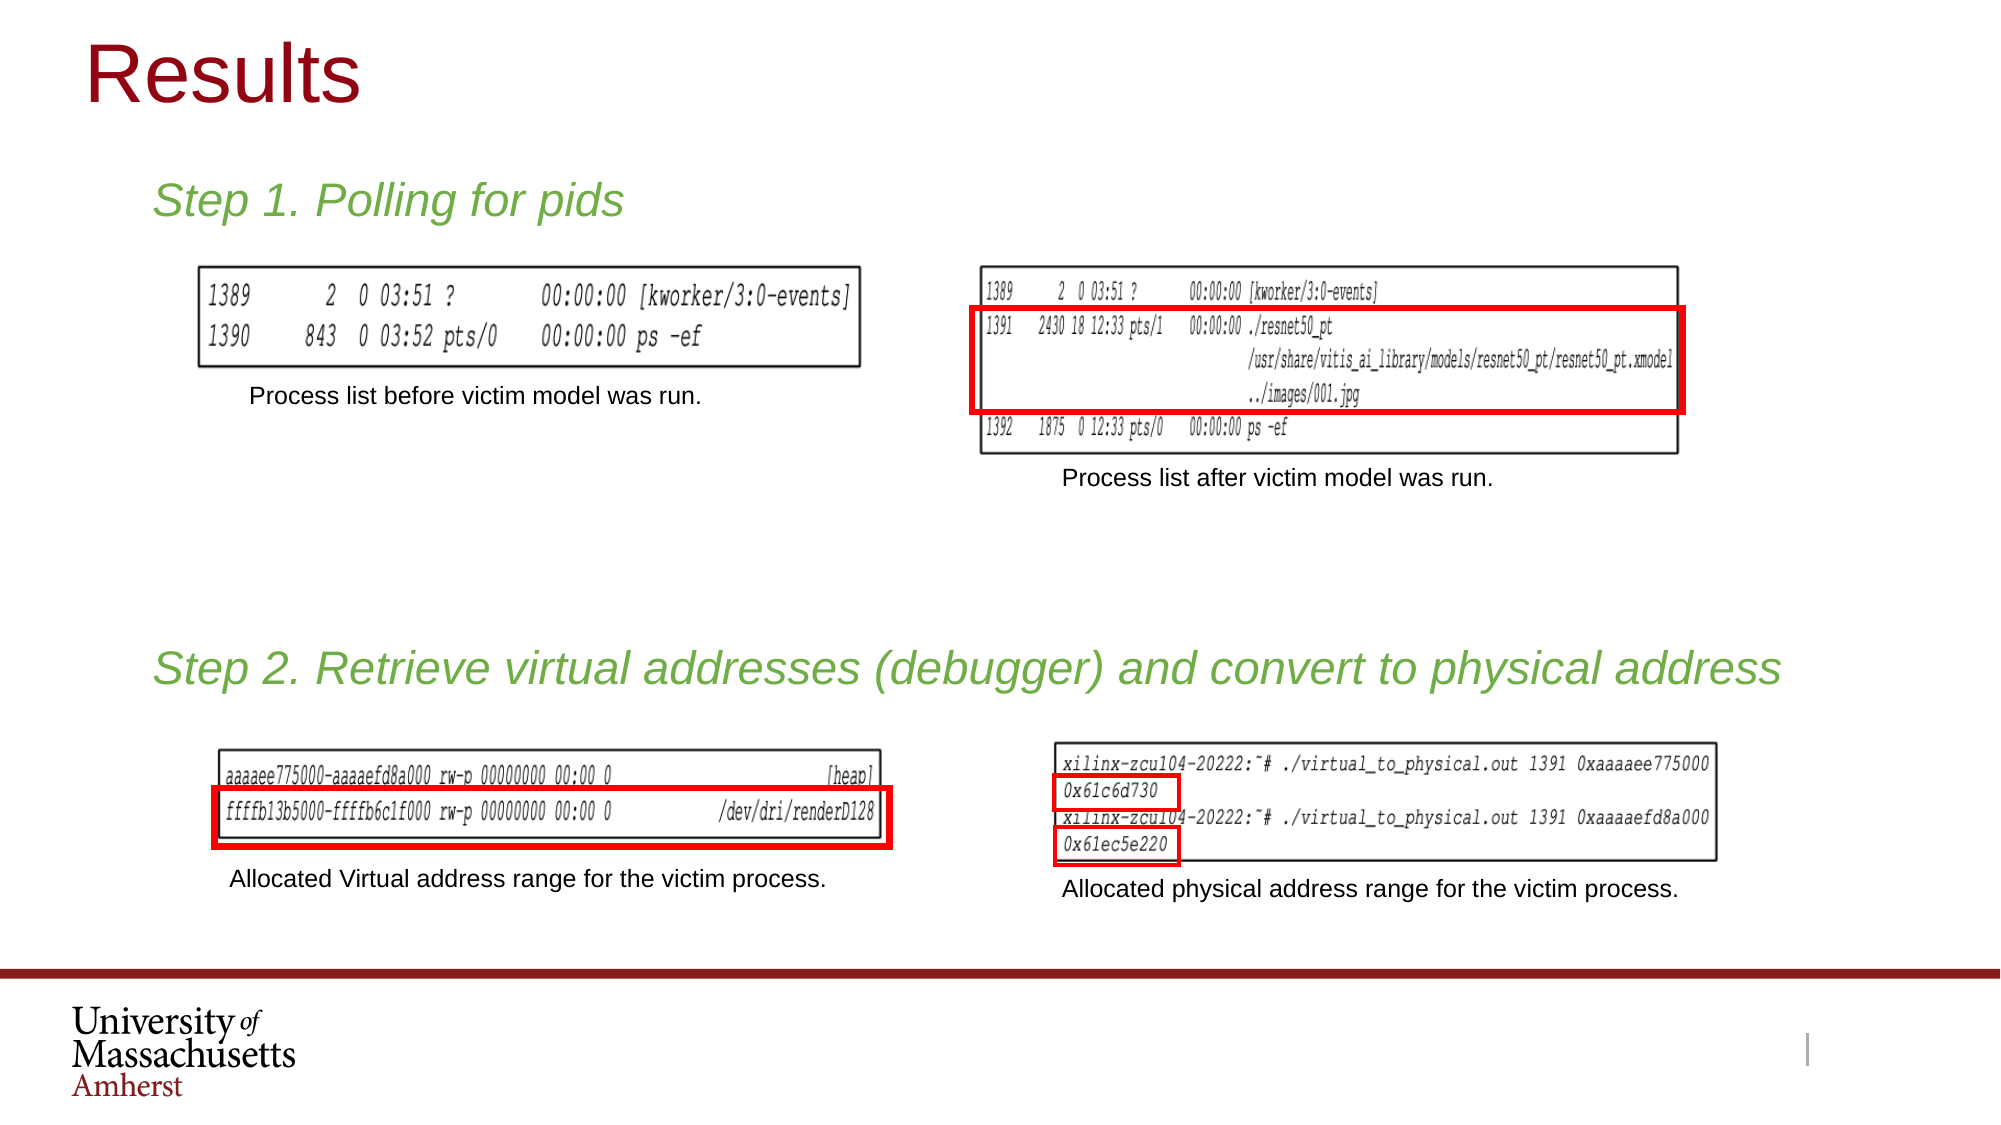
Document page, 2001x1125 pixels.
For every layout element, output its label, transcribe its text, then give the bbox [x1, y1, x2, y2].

text_box Allocated physical address range for the victim process. [1047, 864, 1783, 940]
title Results [69, 31, 1820, 120]
picture [1047, 739, 1723, 863]
picture [974, 259, 1686, 458]
text_box Allocated Virtual address range for the victim process. [214, 855, 925, 901]
picture [214, 739, 890, 846]
text_box Process list before victim model was run. [234, 373, 870, 417]
picture [70, 1006, 296, 1097]
text_box Process list after victim model was run. [1047, 458, 1683, 499]
list Step 1. Polling for pids Step 2. Retrieve virtual addresses (debugger) and convert to physical address [137, 167, 1863, 882]
picture [194, 259, 870, 373]
